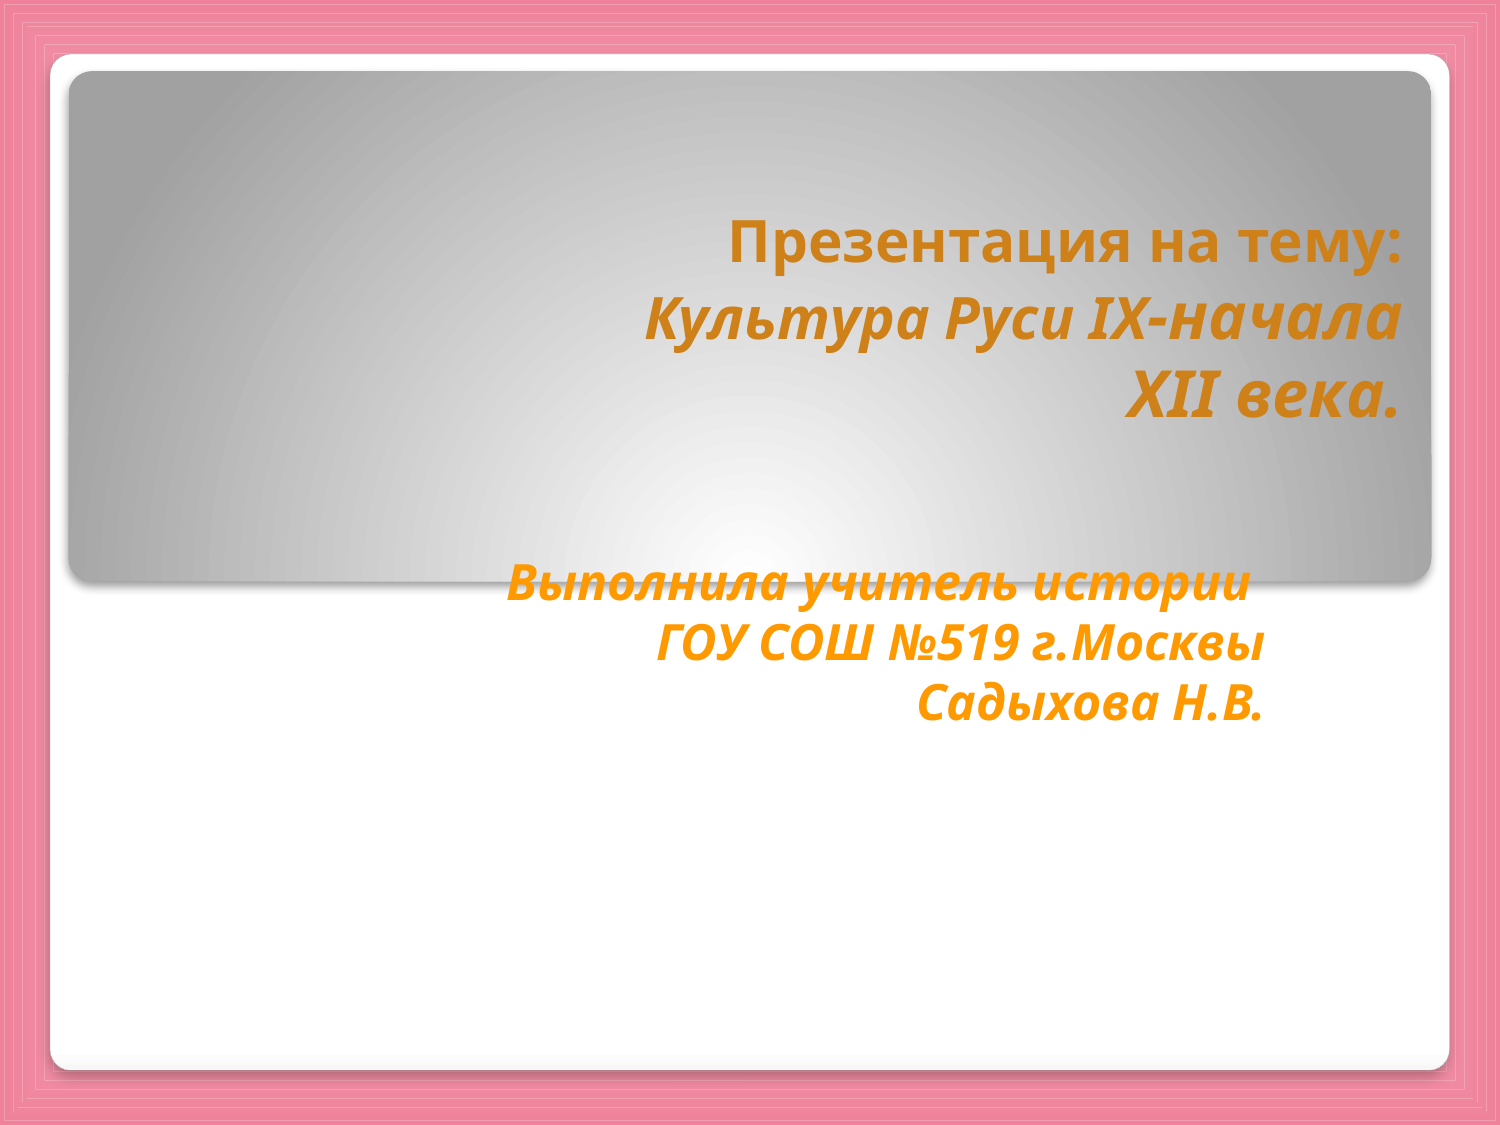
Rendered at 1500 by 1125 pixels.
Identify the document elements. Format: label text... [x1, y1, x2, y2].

title Презентация на тему: Культура Руси IX-начала XII века. [135, 196, 1411, 438]
subtitle Выполнила учитель истории ГОУ СОШ №519 г.Москвы Садыхова Н.В. [230, 550, 1281, 839]
